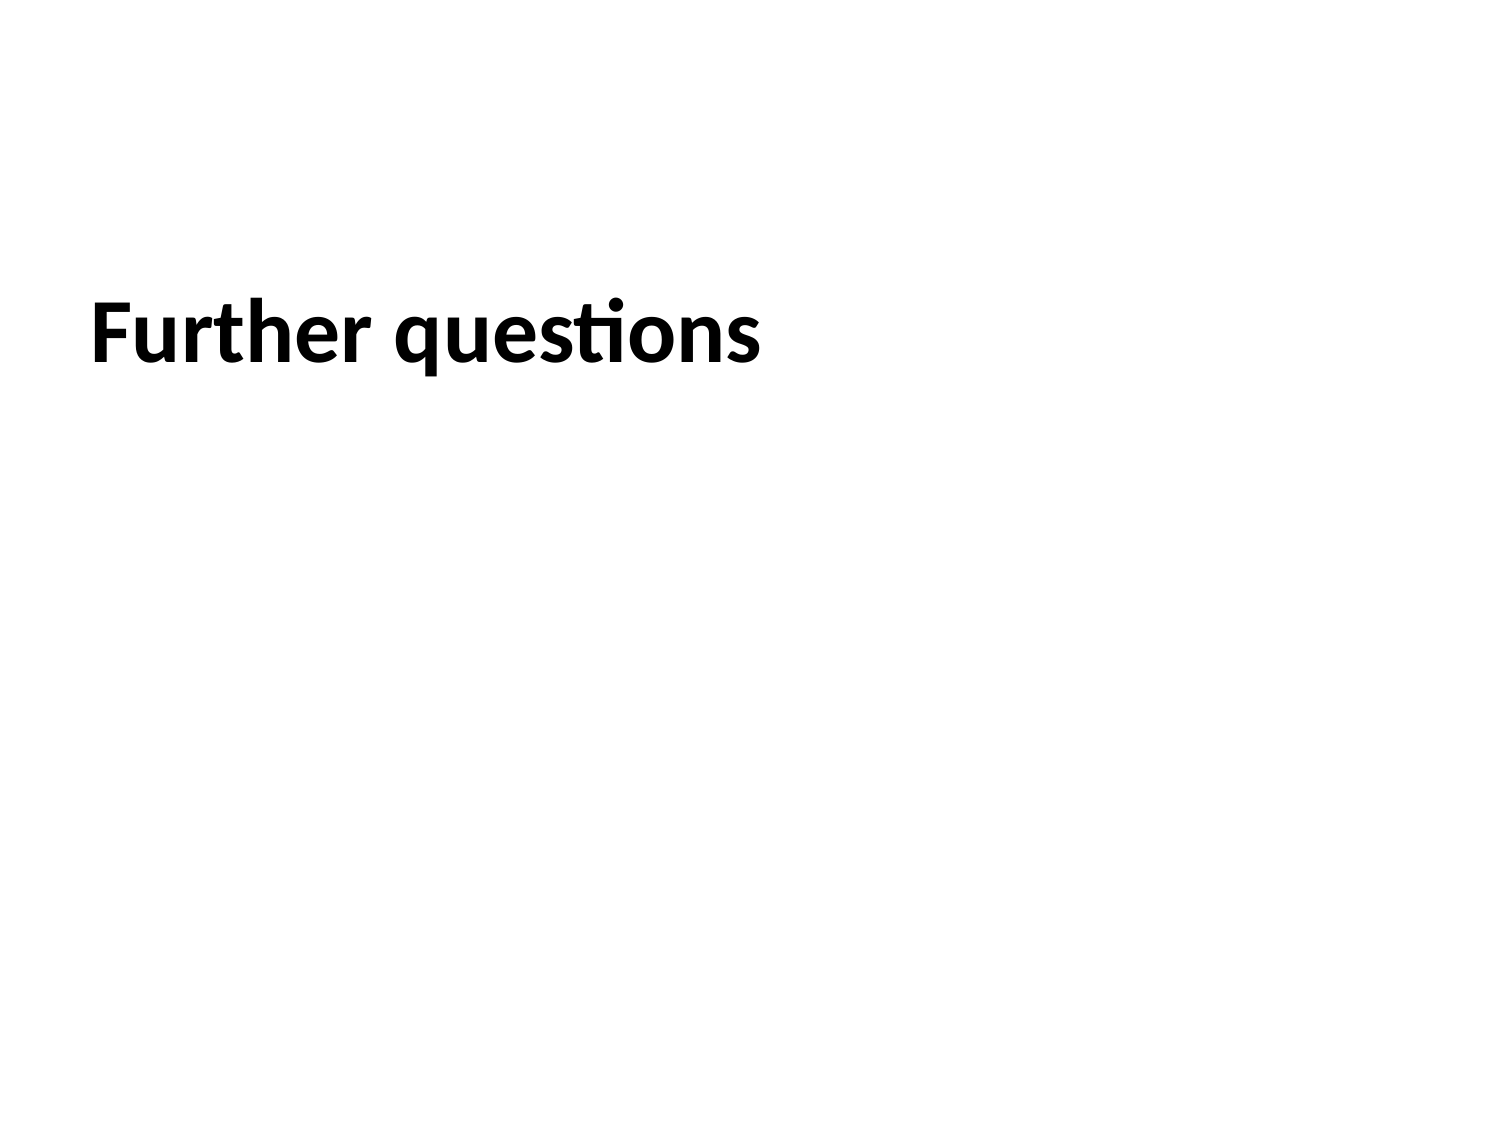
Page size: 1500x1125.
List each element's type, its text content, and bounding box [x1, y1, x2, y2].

title Further questions [75, 232, 1425, 421]
